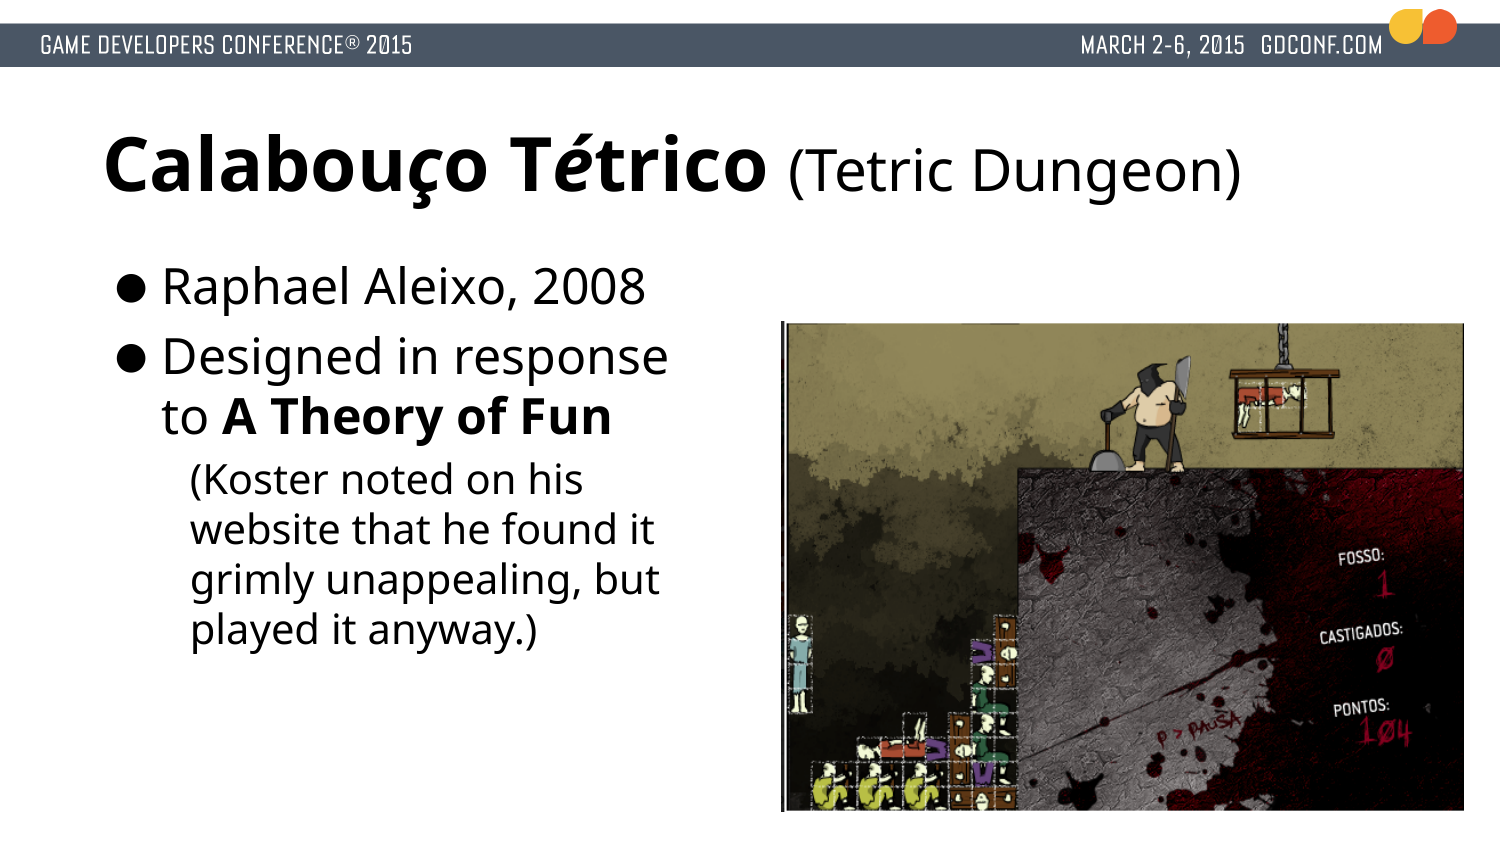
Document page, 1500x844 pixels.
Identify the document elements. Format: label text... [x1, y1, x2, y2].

picture [780, 321, 1464, 813]
title Calabouço Tétrico (Tetric Dungeon) [87, 109, 1475, 238]
list Raphael Aleixo, 2008 Designed in response to A Theory of Fun (Koster noted on his website that he found it grimly unappealing, but played it anyway.) [24, 246, 713, 785]
picture [0, 9, 1500, 67]
